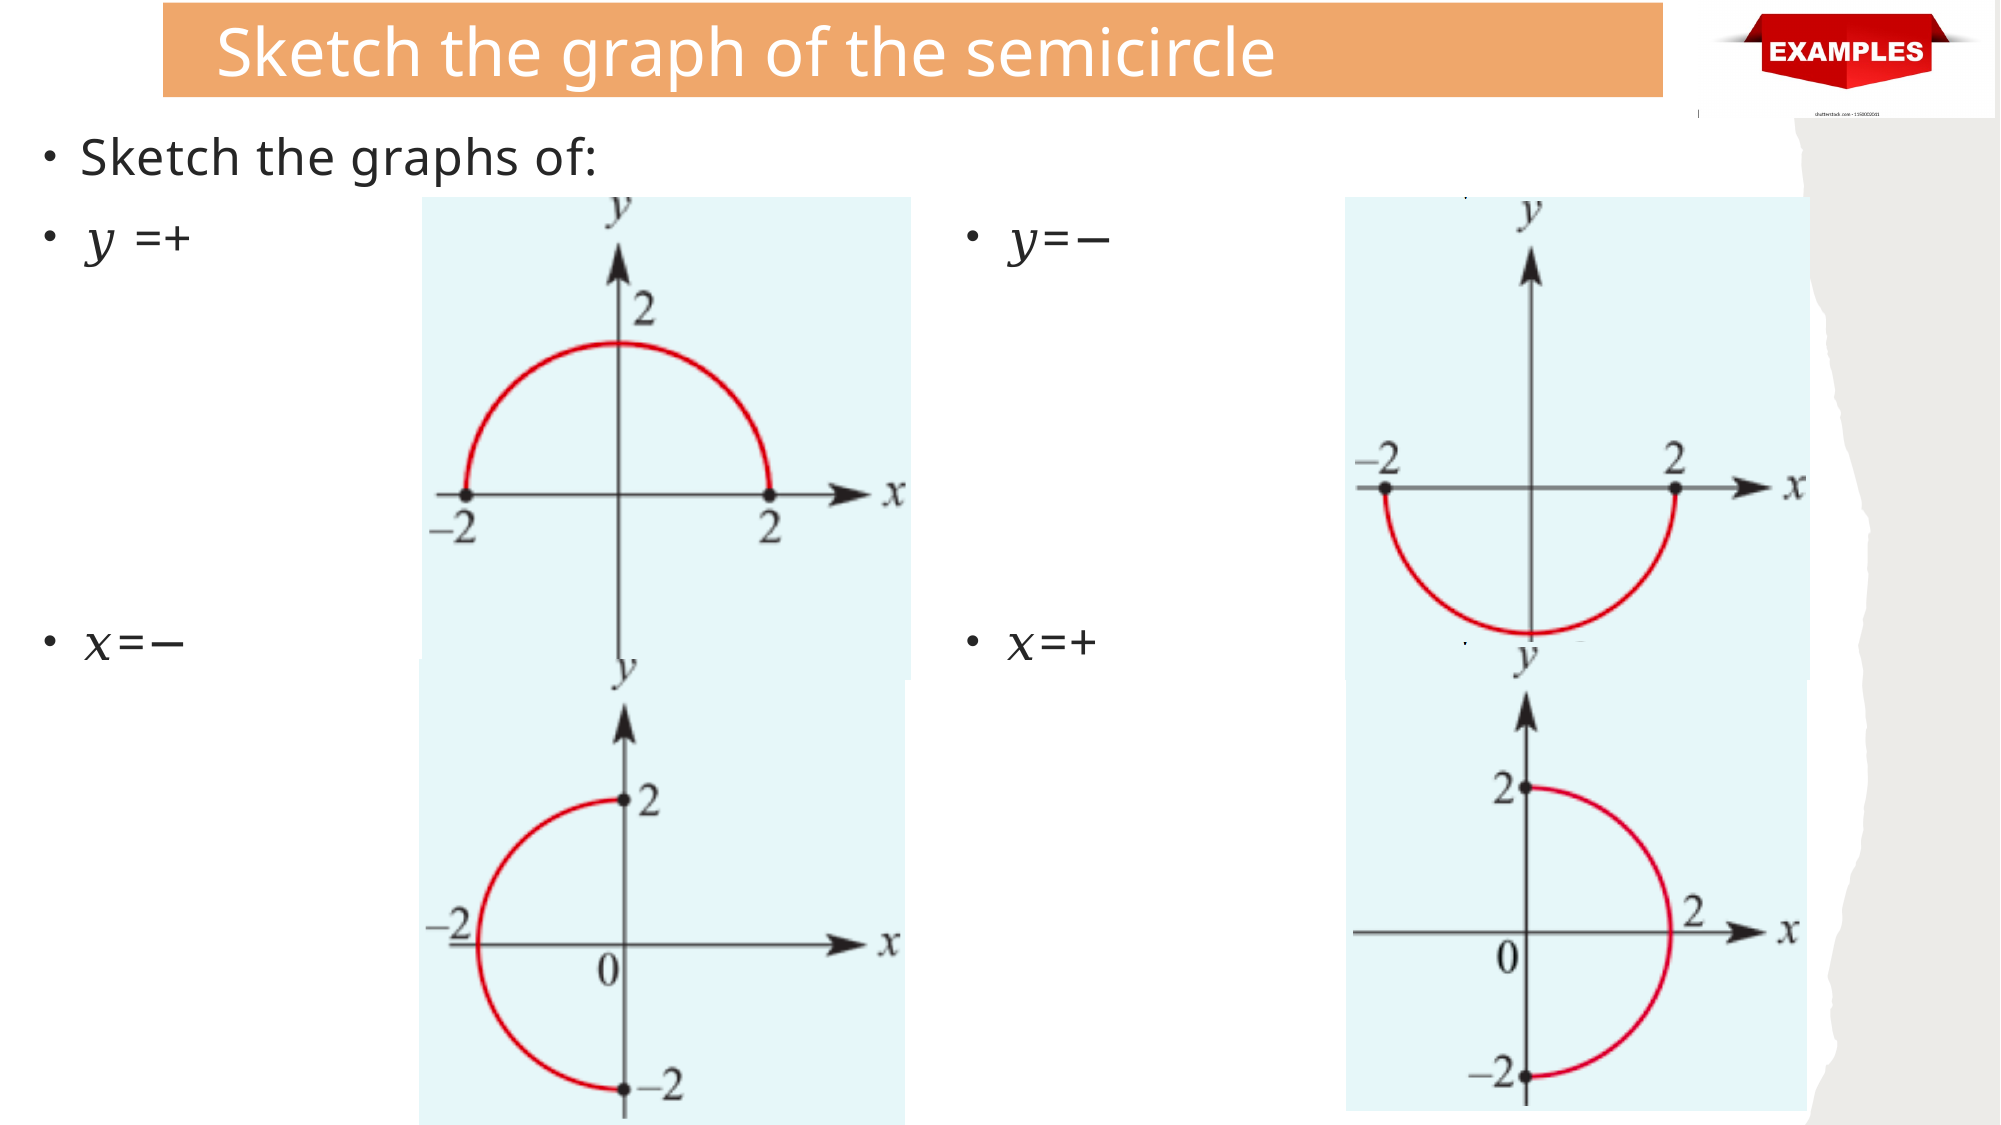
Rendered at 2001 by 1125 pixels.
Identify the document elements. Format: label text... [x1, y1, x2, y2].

picture [419, 197, 911, 1125]
picture [1345, 0, 2000, 1125]
text_box Sketch the graph of the semicircle [162, 2, 1664, 98]
